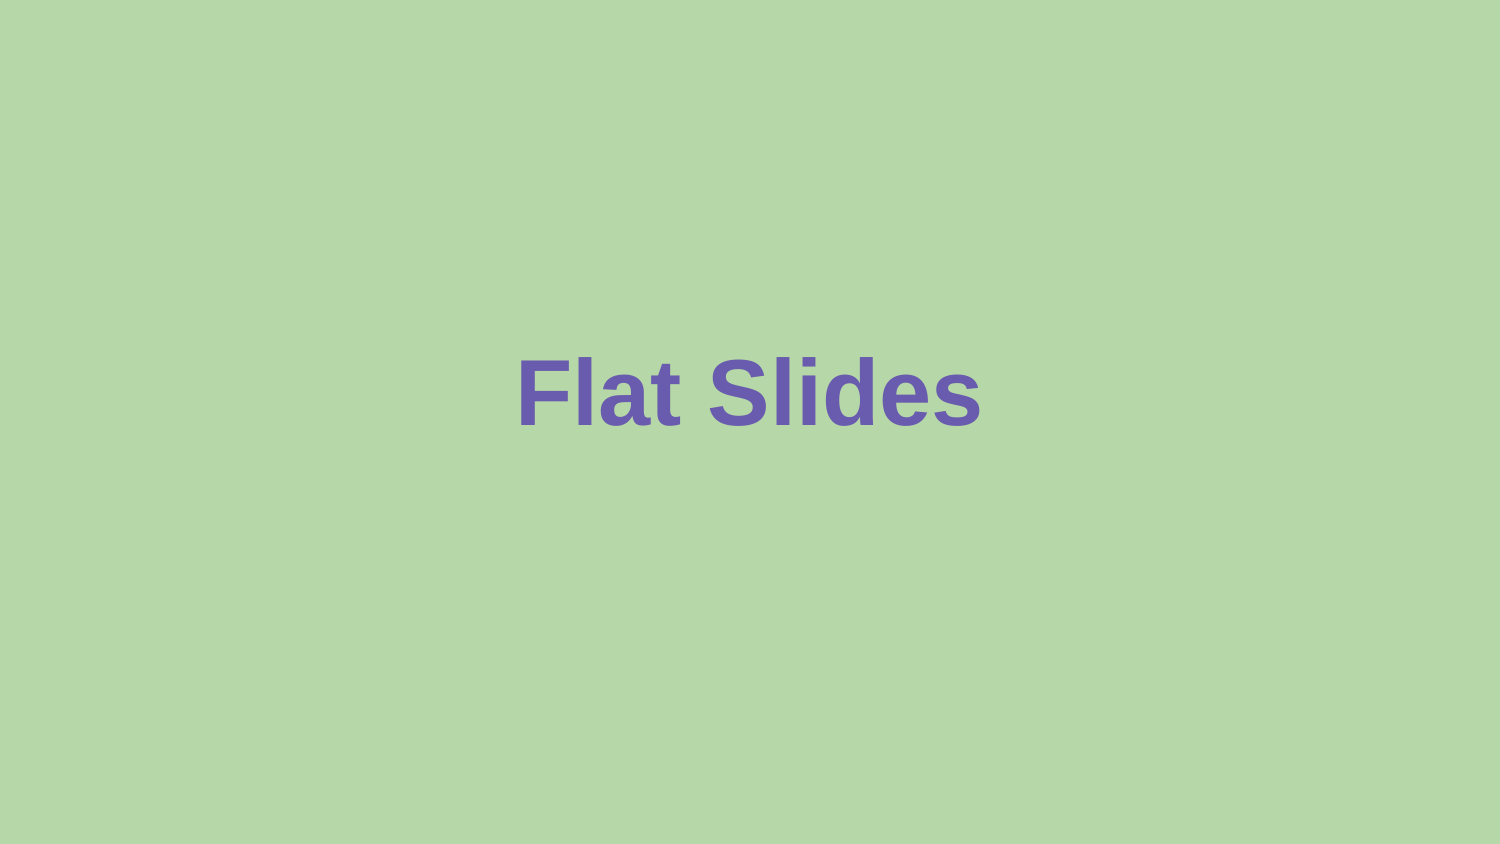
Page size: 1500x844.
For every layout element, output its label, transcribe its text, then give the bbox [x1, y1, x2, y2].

title Flat Slides [51, 122, 1449, 459]
